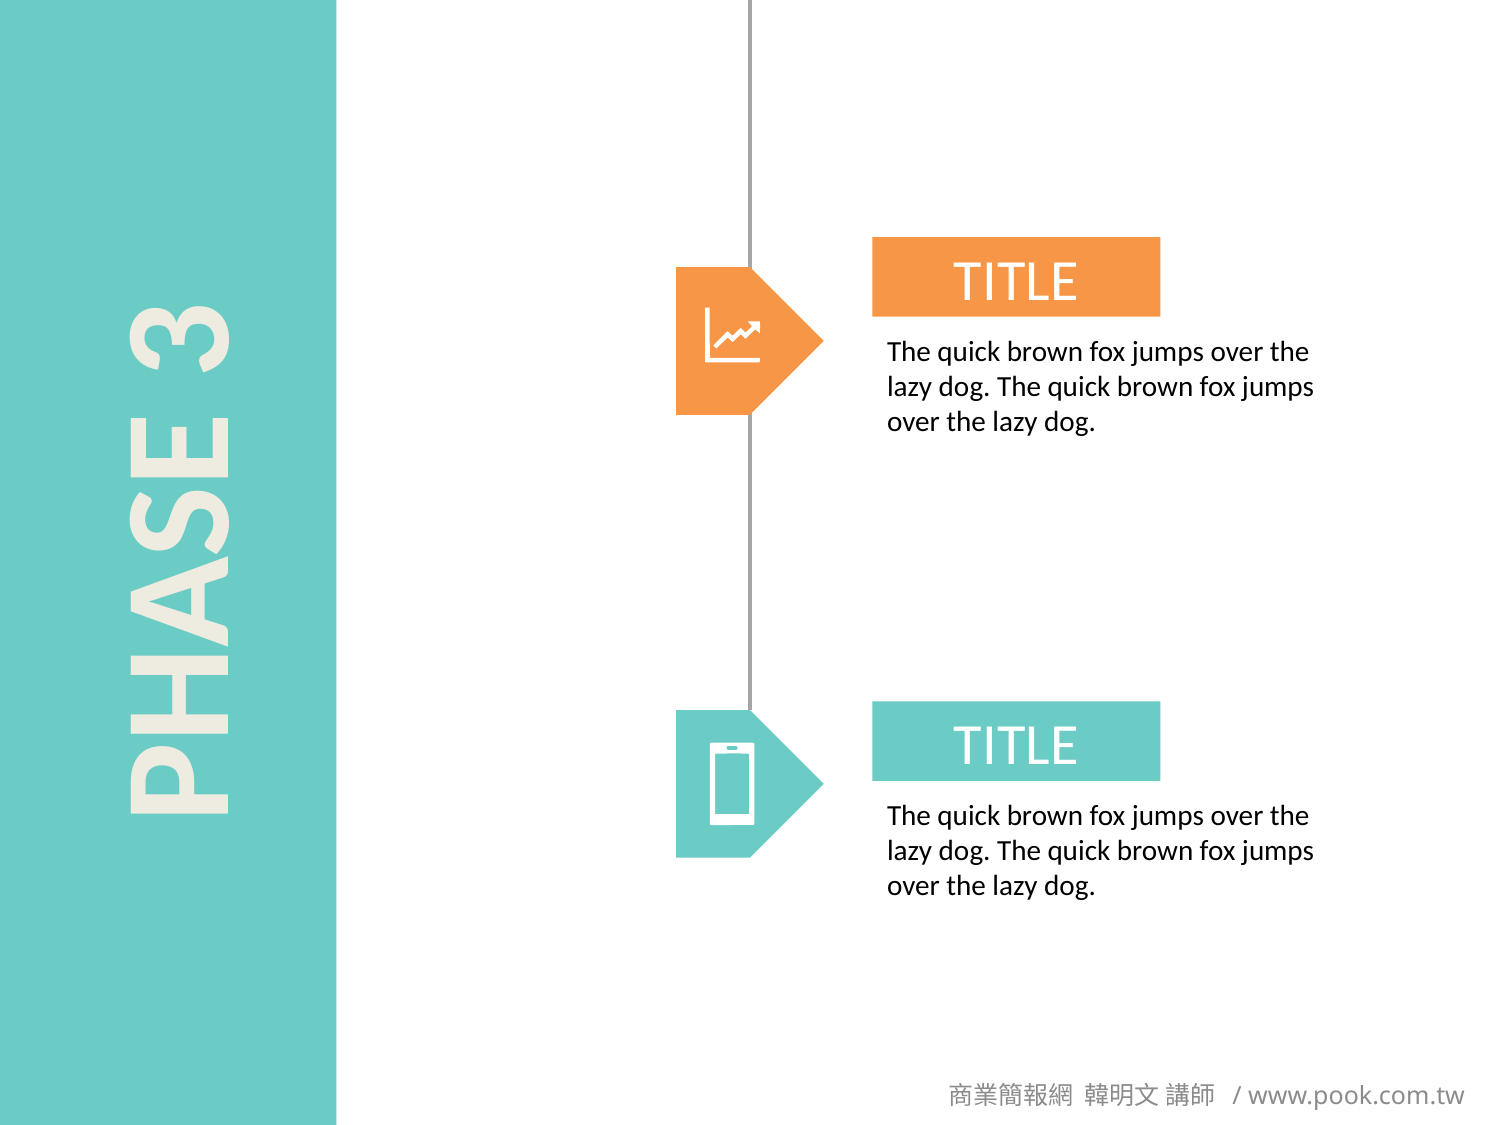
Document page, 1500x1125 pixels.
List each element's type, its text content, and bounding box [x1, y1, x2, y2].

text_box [704, 307, 761, 363]
text_box [0, 0, 339, 1125]
text_box PHASE 3 [20, 252, 316, 873]
text_box TITLE [870, 699, 1162, 783]
text_box The quick brown fox jumps over the lazy dog. The quick brown fox jumps over the lazy dog. [872, 789, 1338, 909]
text_box [674, 707, 826, 860]
text_box [709, 742, 755, 826]
text_box 商業簡報網 韓明文 講師 / www.pook.com.tw [914, 1065, 1500, 1125]
text_box The quick brown fox jumps over the lazy dog. The quick brown fox jumps over the lazy dog. [872, 324, 1338, 445]
text_box [674, 265, 745, 417]
text_box [754, 268, 826, 414]
text_box TITLE [870, 235, 1162, 319]
